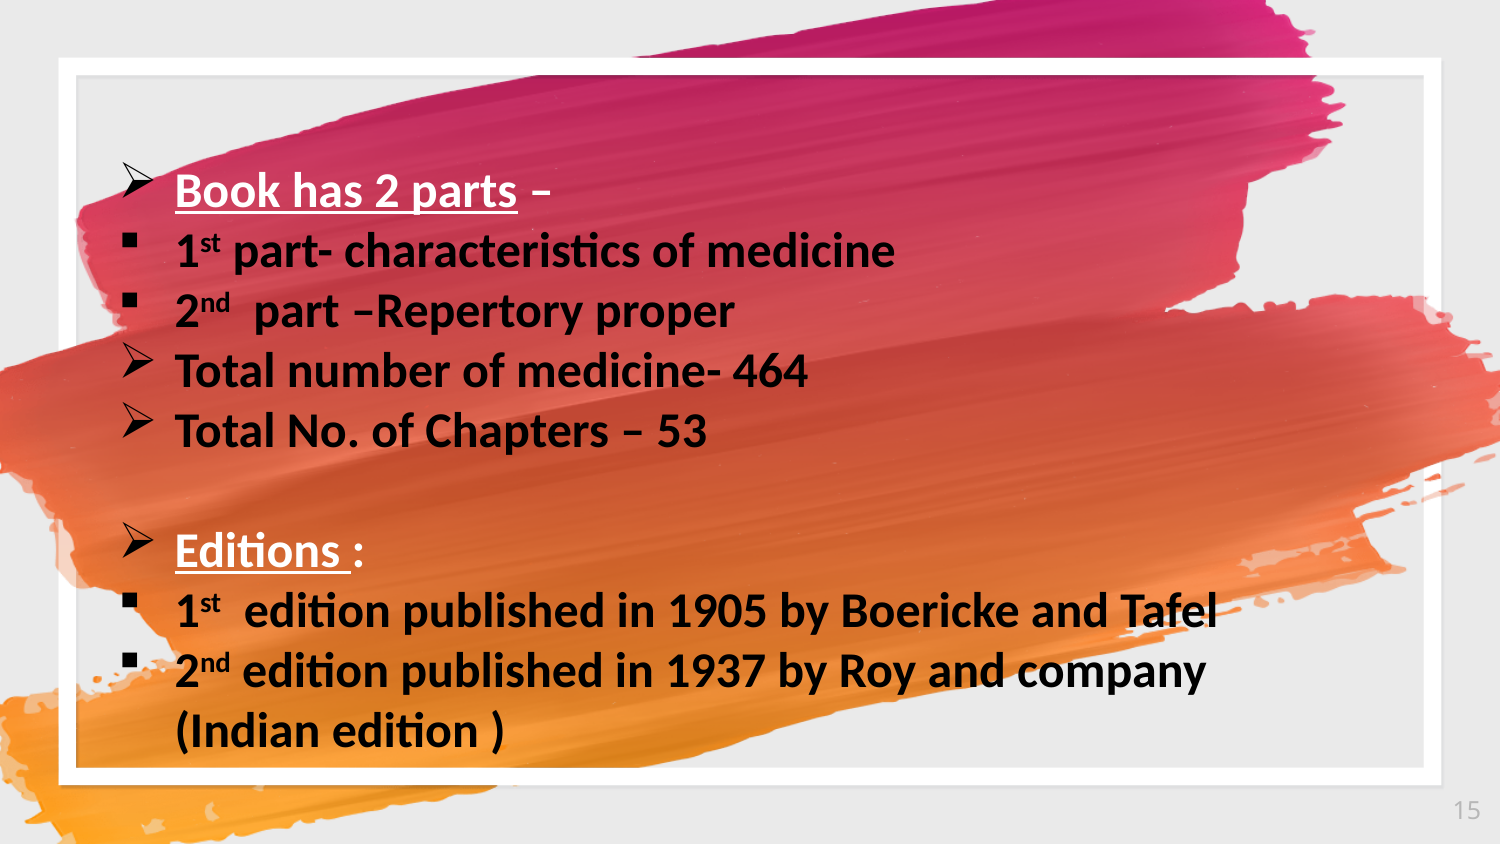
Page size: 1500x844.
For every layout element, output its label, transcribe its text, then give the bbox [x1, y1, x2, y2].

text_box Book has 2 parts – 1st part- characteristics of medicine 2nd part –Repertory proper Total number of medicine- 464 Total No. of Chapters – 53 Editions : 1st edition published in 1905 by Boericke and Tafel 2nd edition published in 1937 by Roy and company (Indian edition ) [103, 114, 1392, 825]
picture [0, 0, 1500, 844]
slide_number 15 [1391, 779, 1482, 844]
